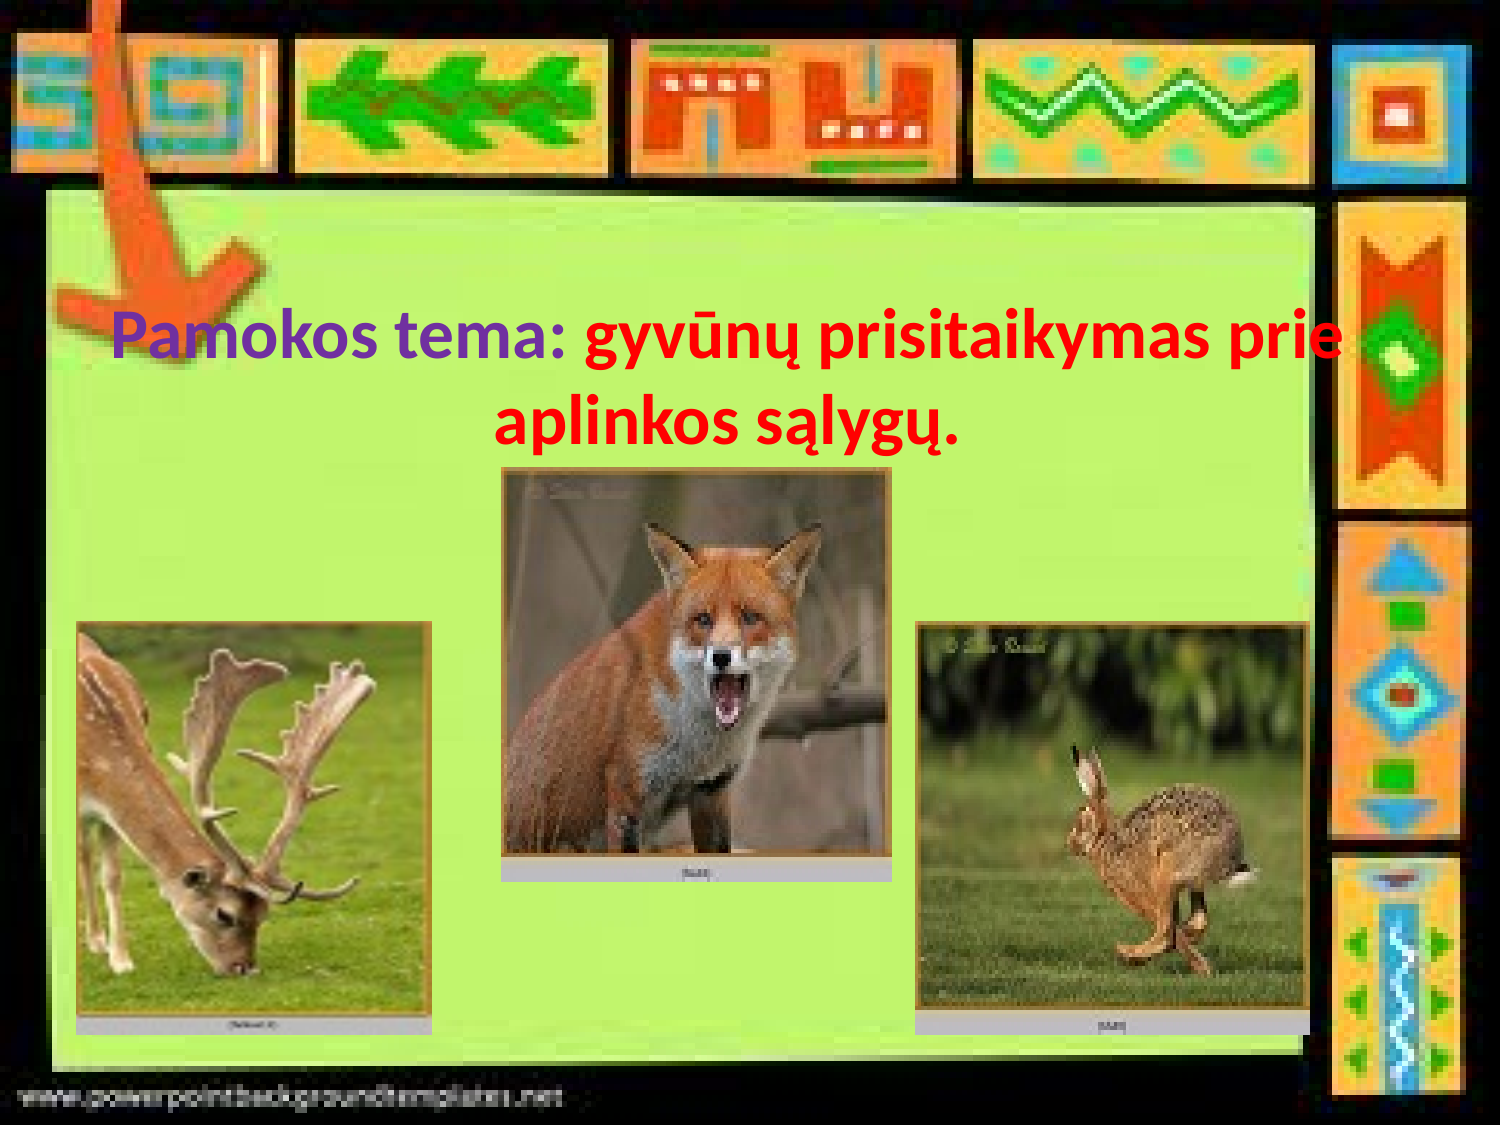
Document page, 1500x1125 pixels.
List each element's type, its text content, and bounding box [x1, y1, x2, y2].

title Pamokos tema: gyvūnų prisitaikymas prie aplinkos sąlygų. [41, 278, 1415, 467]
picture [0, 0, 1500, 1125]
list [76, 621, 432, 1036]
